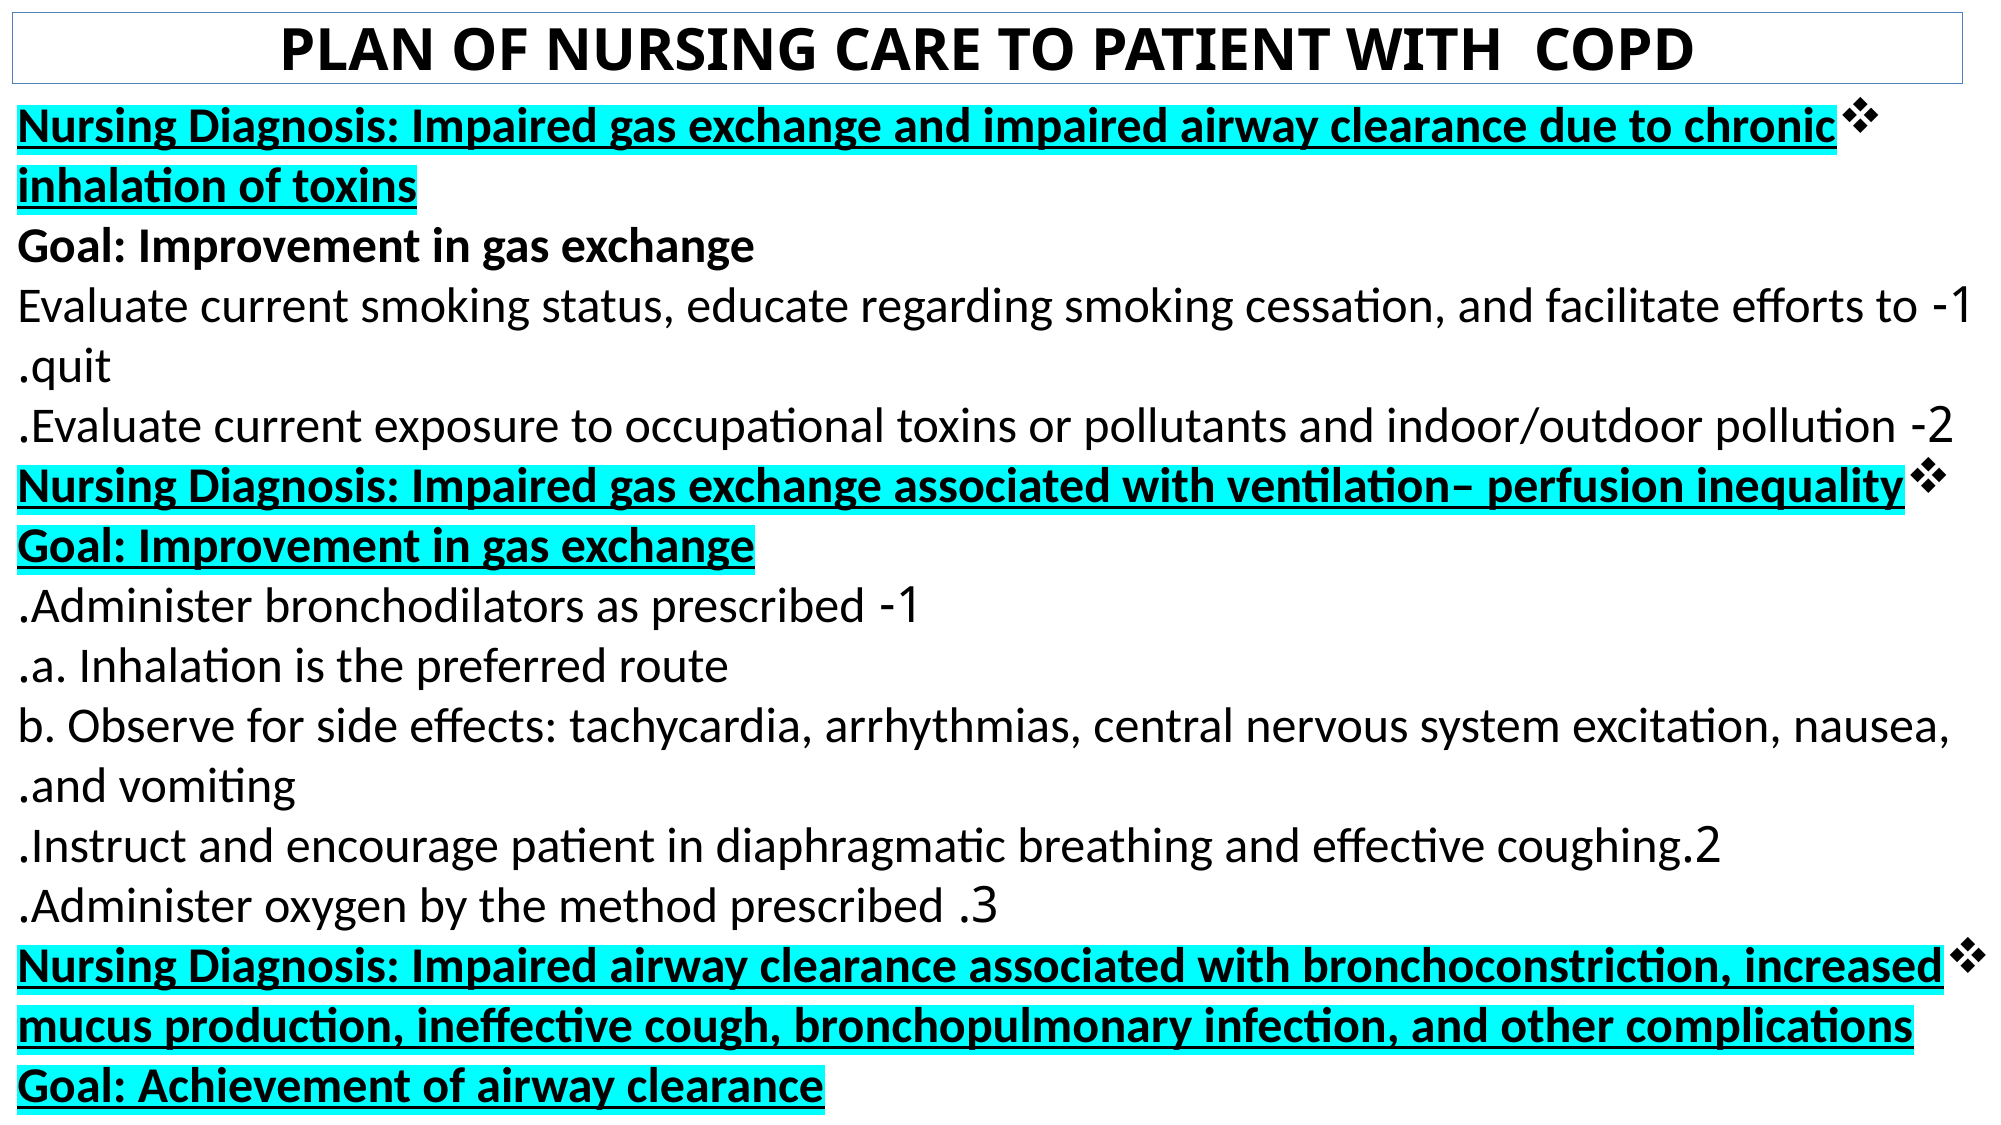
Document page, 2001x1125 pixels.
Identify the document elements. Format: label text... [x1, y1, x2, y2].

list Nursing Diagnosis: Impaired gas exchange and impaired airway clearance due to chronic inhalation of toxins Goal: Improvement in gas exchange 1- Evaluate current smoking status, educate regarding smoking cessation, and facilitate efforts to quit. 2- Evaluate current exposure to occupational toxins or pollutants and indoor/outdoor pollution. Nursing Diagnosis: Impaired gas exchange associated with ventilation– perfusion inequality Goal: Improvement in gas exchange 1- Administer bronchodilators as prescribed. a. Inhalation is the preferred route. b. Observe for side effects: tachycardia, arrhythmias, central nervous system excitation, nausea, and vomiting. 2.Instruct and encourage patient in diaphragmatic breathing and effective coughing. 3. Administer oxygen by the method prescribed. Nursing Diagnosis: Impaired airway clearance associated with bronchoconstriction, increased mucus production, ineffective cough, bronchopulmonary infection, and other complications Goal: Achievement of airway clearance [17, 92, 2000, 1125]
title PLAN OF NURSING CARE TO PATIENT WITH COPD [12, 12, 1963, 84]
